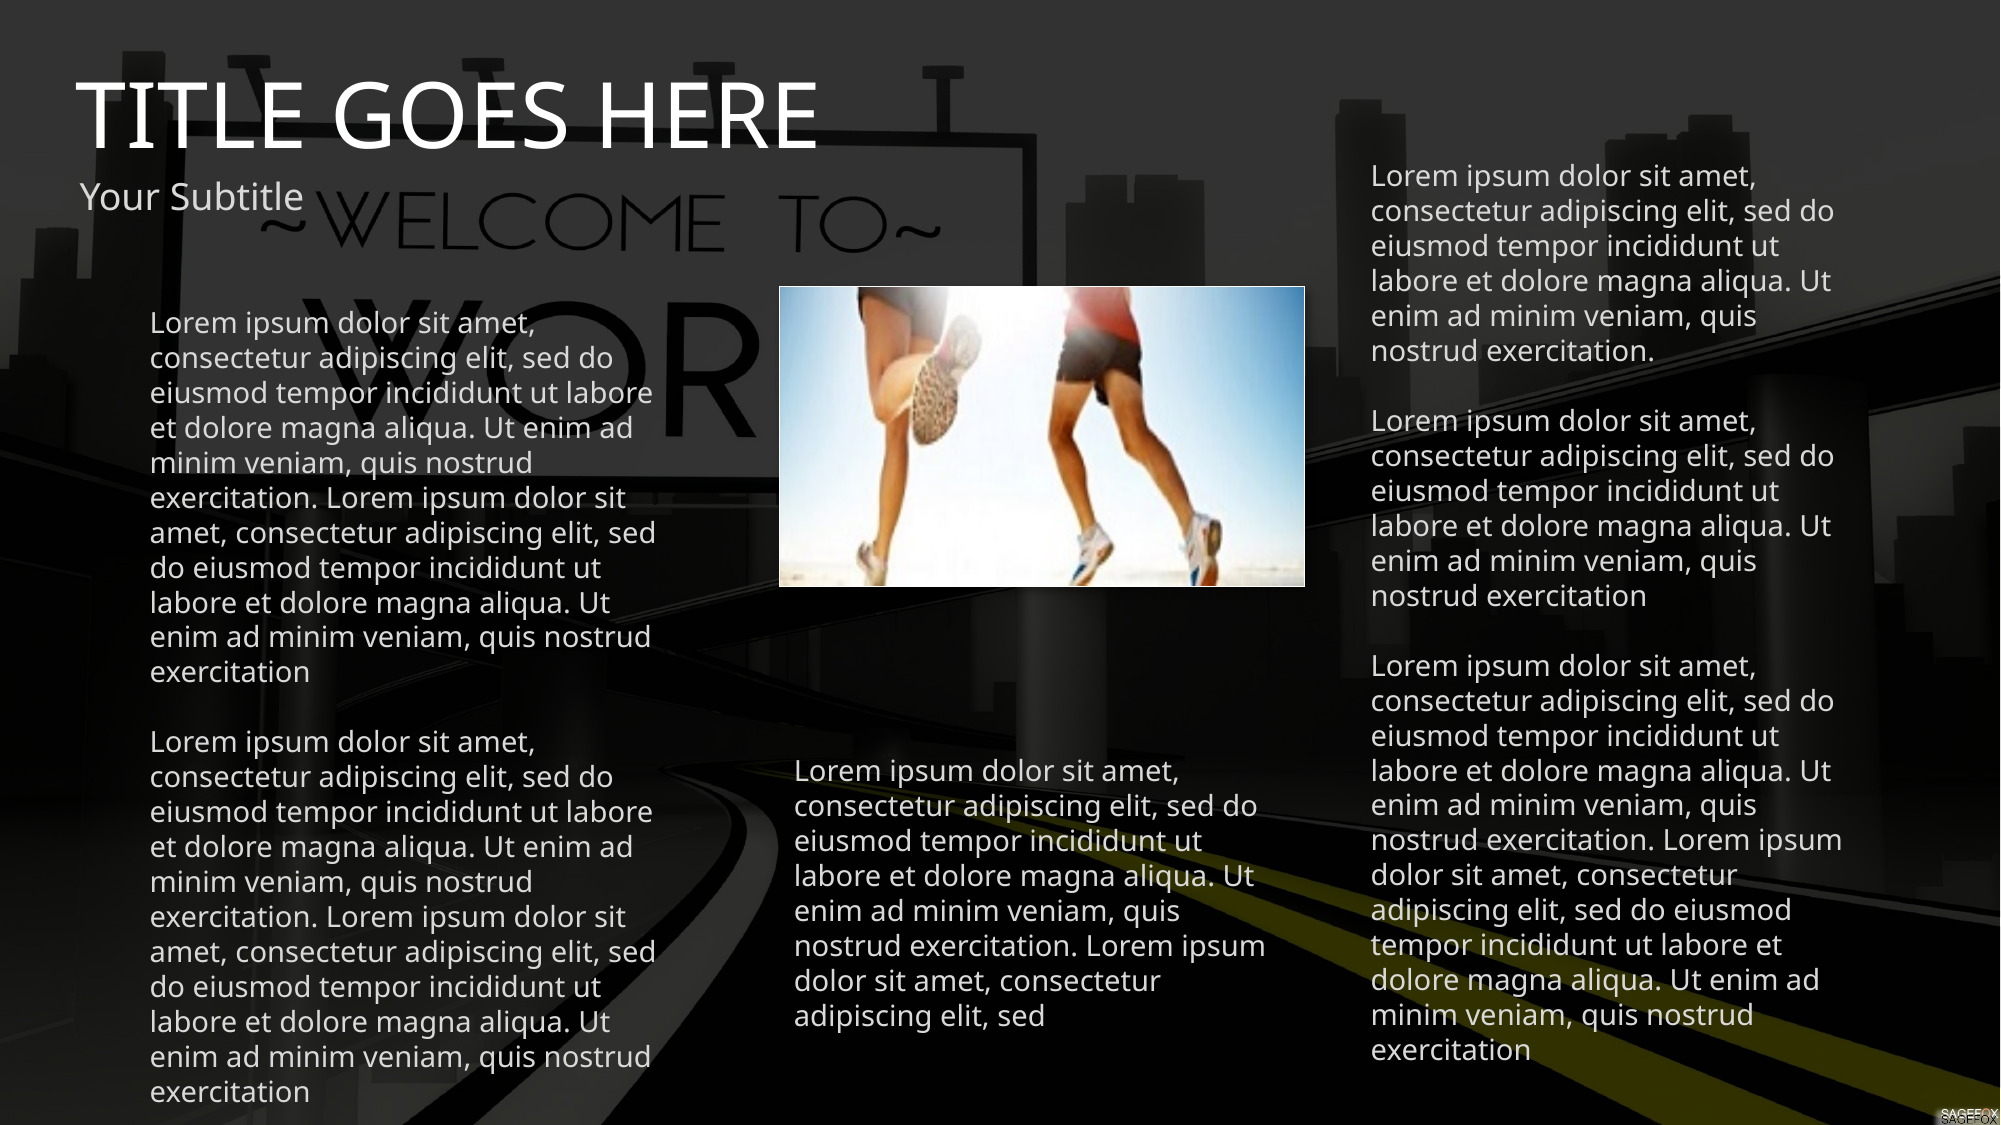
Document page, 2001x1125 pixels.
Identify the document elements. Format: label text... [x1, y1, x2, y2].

text_box Lorem ipsum dolor sit amet, consectetur adipiscing elit, sed do eiusmod tempor incididunt ut labore et dolore magna aliqua. Ut enim ad minim veniam, quis nostrud exercitation. Lorem ipsum dolor sit amet, consectetur adipiscing elit, sed do eiusmod tempor incididunt ut labore et dolore magna aliqua. Ut enim ad minim veniam, quis nostrud exercitation Lorem ipsum dolor sit amet, consectetur adipiscing elit, sed do eiusmod tempor incididunt ut labore et dolore magna aliqua. Ut enim ad minim veniam, quis nostrud exercitation. Lorem ipsum dolor sit amet, consectetur adipiscing elit, sed do eiusmod tempor incididunt ut labore et dolore magna aliqua. Ut enim ad minim veniam, quis nostrud exercitation [1355, 150, 1876, 1125]
text_box Lorem ipsum dolor sit amet, consectetur adipiscing elit, sed do eiusmod tempor incididunt ut labore et dolore magna aliqua. Ut enim ad minim veniam, quis nostrud exercitation. Lorem ipsum dolor sit amet, consectetur adipiscing elit, sed do eiusmod tempor incididunt ut labore et dolore magna aliqua. Ut enim ad minim veniam, quis nostrud exercitation Lorem ipsum dolor sit amet, consectetur adipiscing elit, sed do eiusmod tempor incididunt ut labore et dolore magna aliqua. Ut enim ad minim veniam, quis nostrud exercitation. Lorem ipsum dolor sit amet, consectetur adipiscing elit, sed do eiusmod tempor incididunt ut labore et dolore magna aliqua. Ut enim ad minim veniam, quis nostrud exercitation [134, 296, 689, 1125]
picture [0, 0, 2001, 1125]
picture [1938, 1114, 1999, 1125]
text_box Lorem ipsum dolor sit amet, consectetur adipiscing elit, sed do eiusmod tempor incididunt ut labore et dolore magna aliqua. Ut enim ad minim veniam, quis nostrud exercitation. Lorem ipsum dolor sit amet, consectetur adipiscing elit, sed [779, 745, 1305, 1040]
text_box [778, 286, 1305, 588]
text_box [60, 49, 1020, 227]
